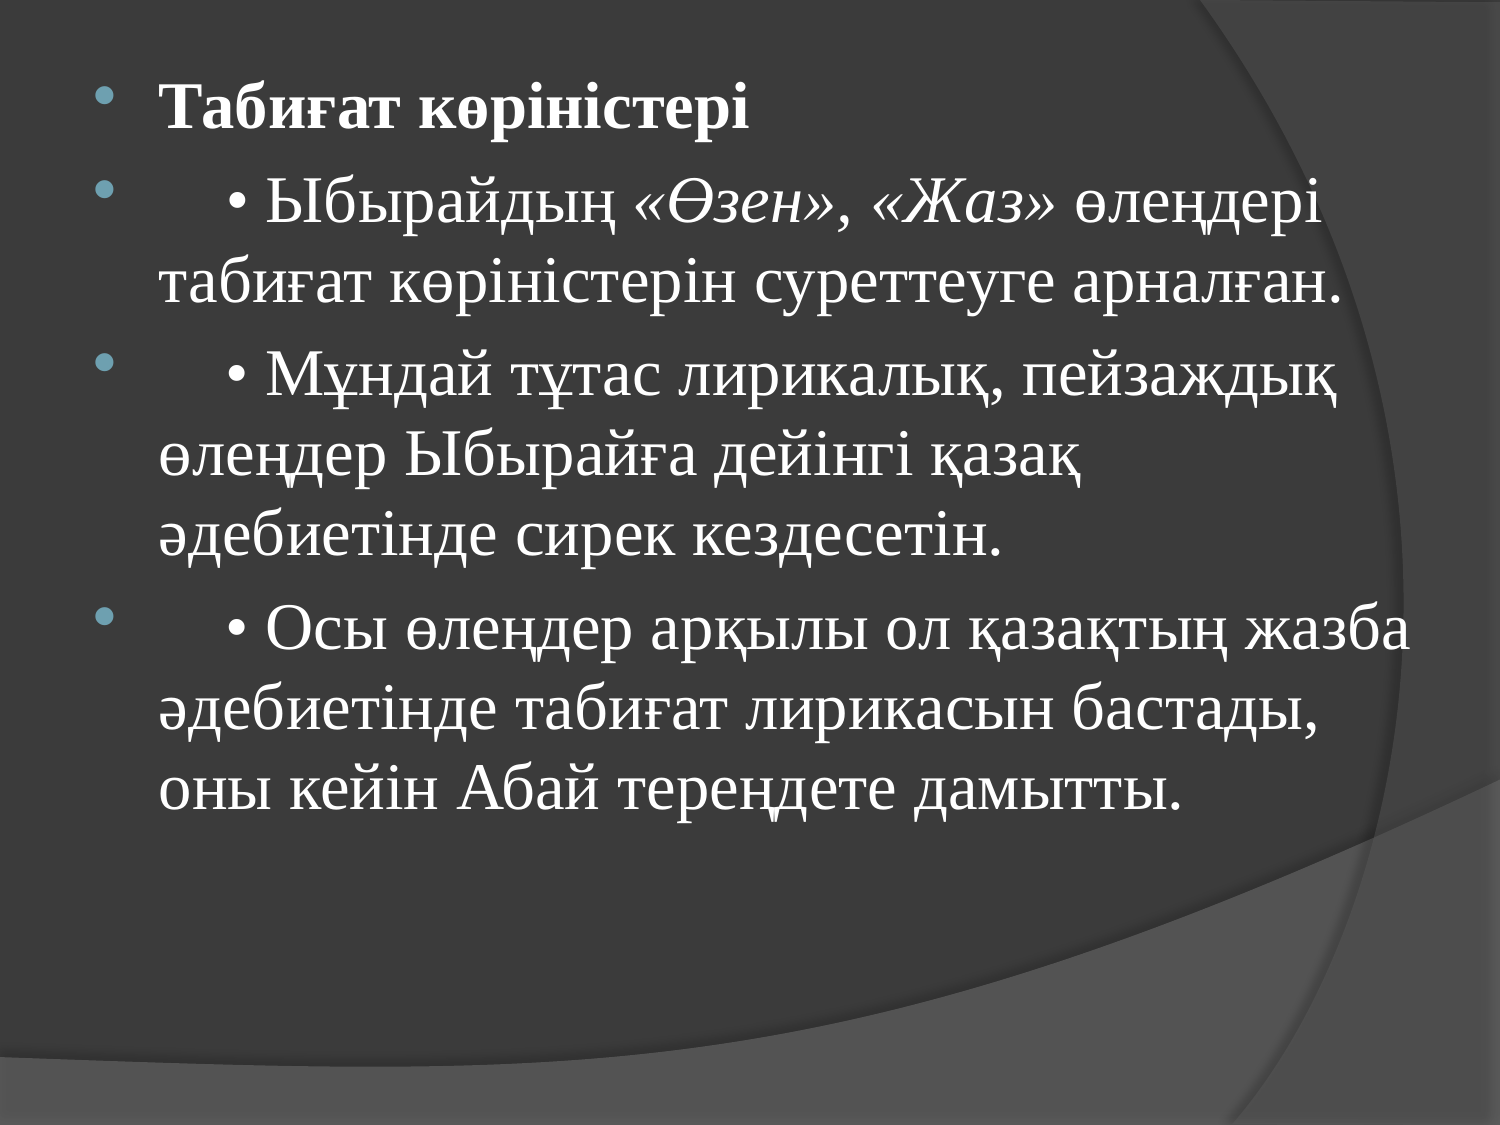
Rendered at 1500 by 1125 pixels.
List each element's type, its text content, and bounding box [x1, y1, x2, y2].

list Табиғат көріністері • Ыбырайдың «Өзен», «Жаз» өлеңдері табиғат көріністерін суреттеуге арналған. • Мұндай тұтас лирикалық, пейзаждық өлеңдер Ыбырайға дейінгі қазақ әдебиетінде сирек кездесетін. • Осы өлеңдер арқылы ол қазақтың жазба әдебиетінде табиғат лирикасын бастады, оны кейін Абай тереңдете дамытты. [75, 54, 1447, 1005]
